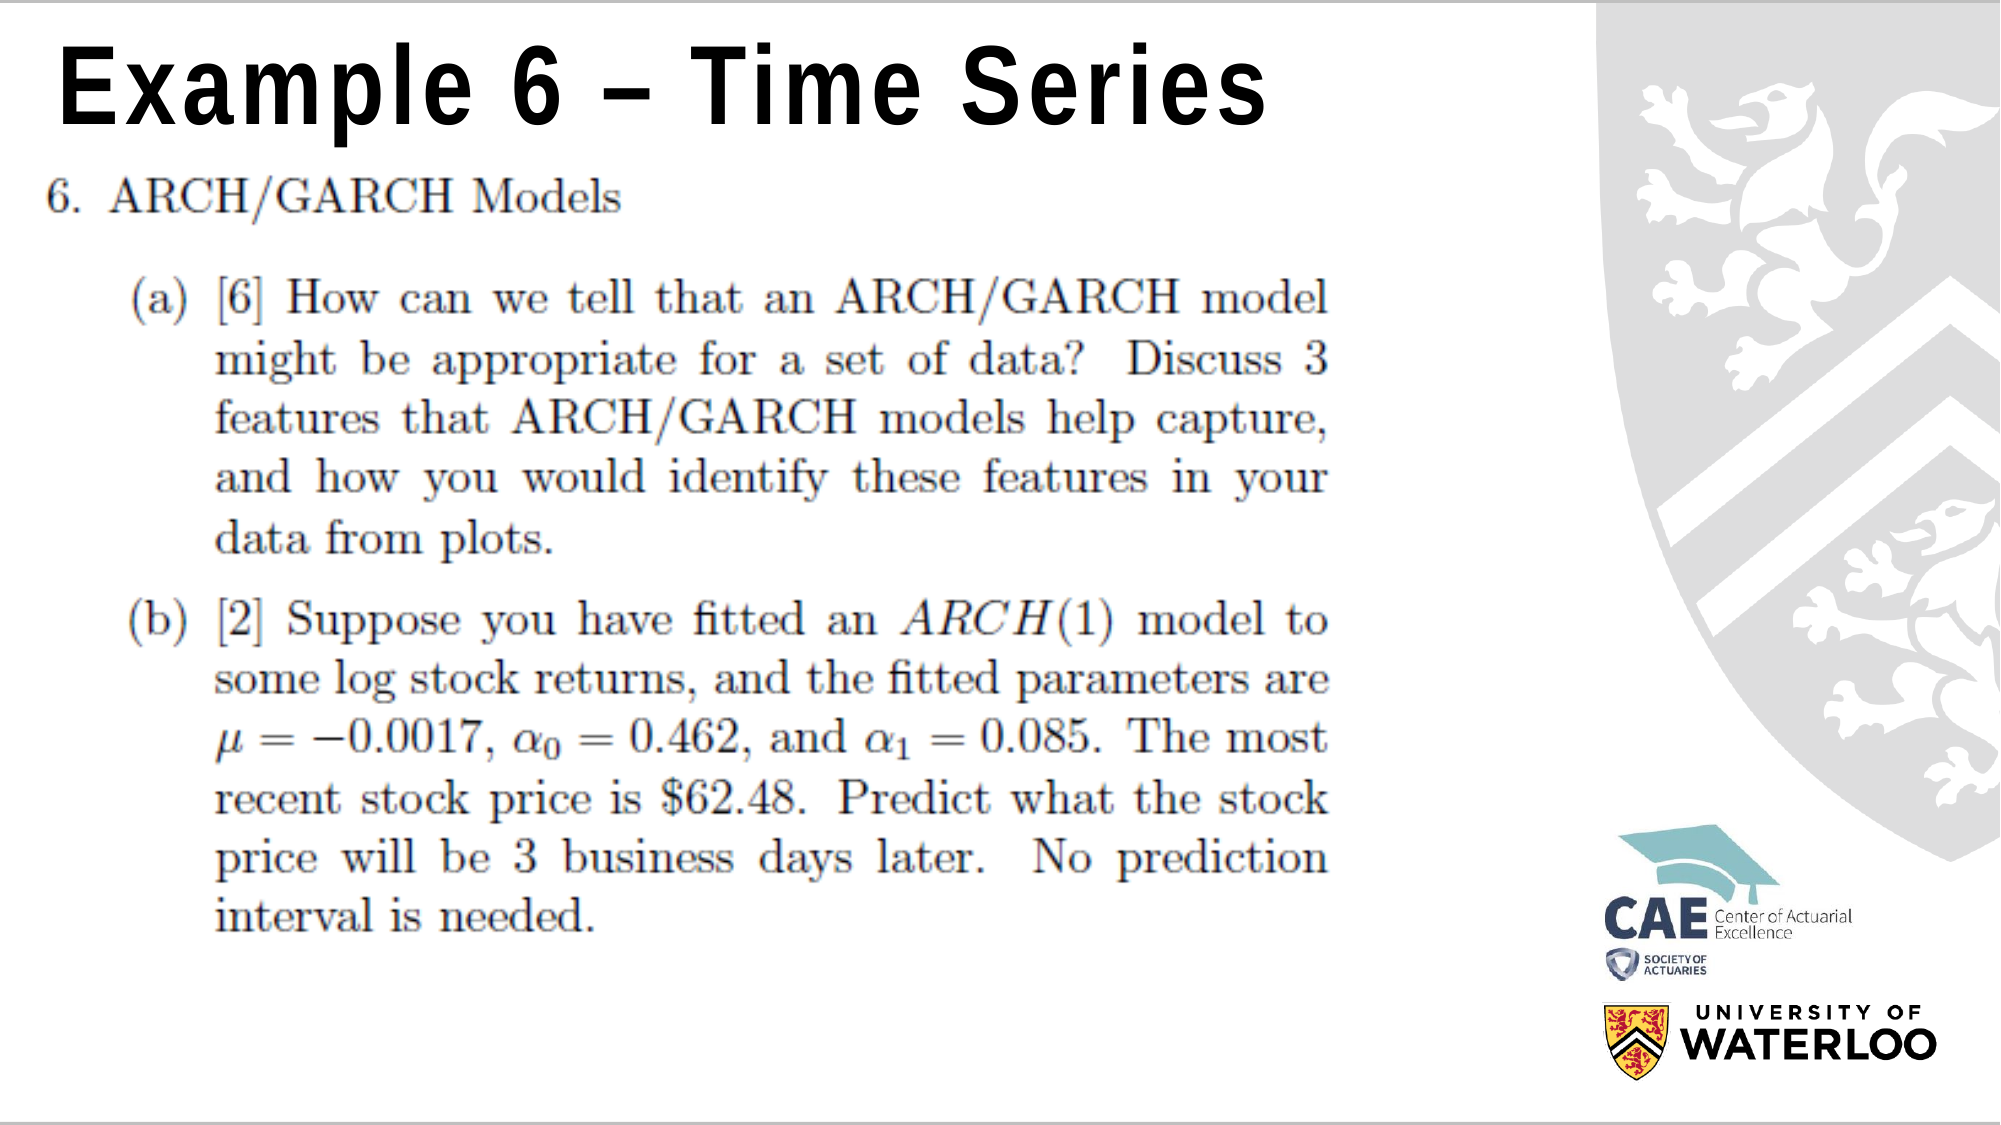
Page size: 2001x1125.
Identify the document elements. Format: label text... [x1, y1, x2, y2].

title Example 6 – Time Series [42, 11, 1580, 170]
picture [42, 169, 1345, 942]
picture [1567, 822, 1973, 1110]
